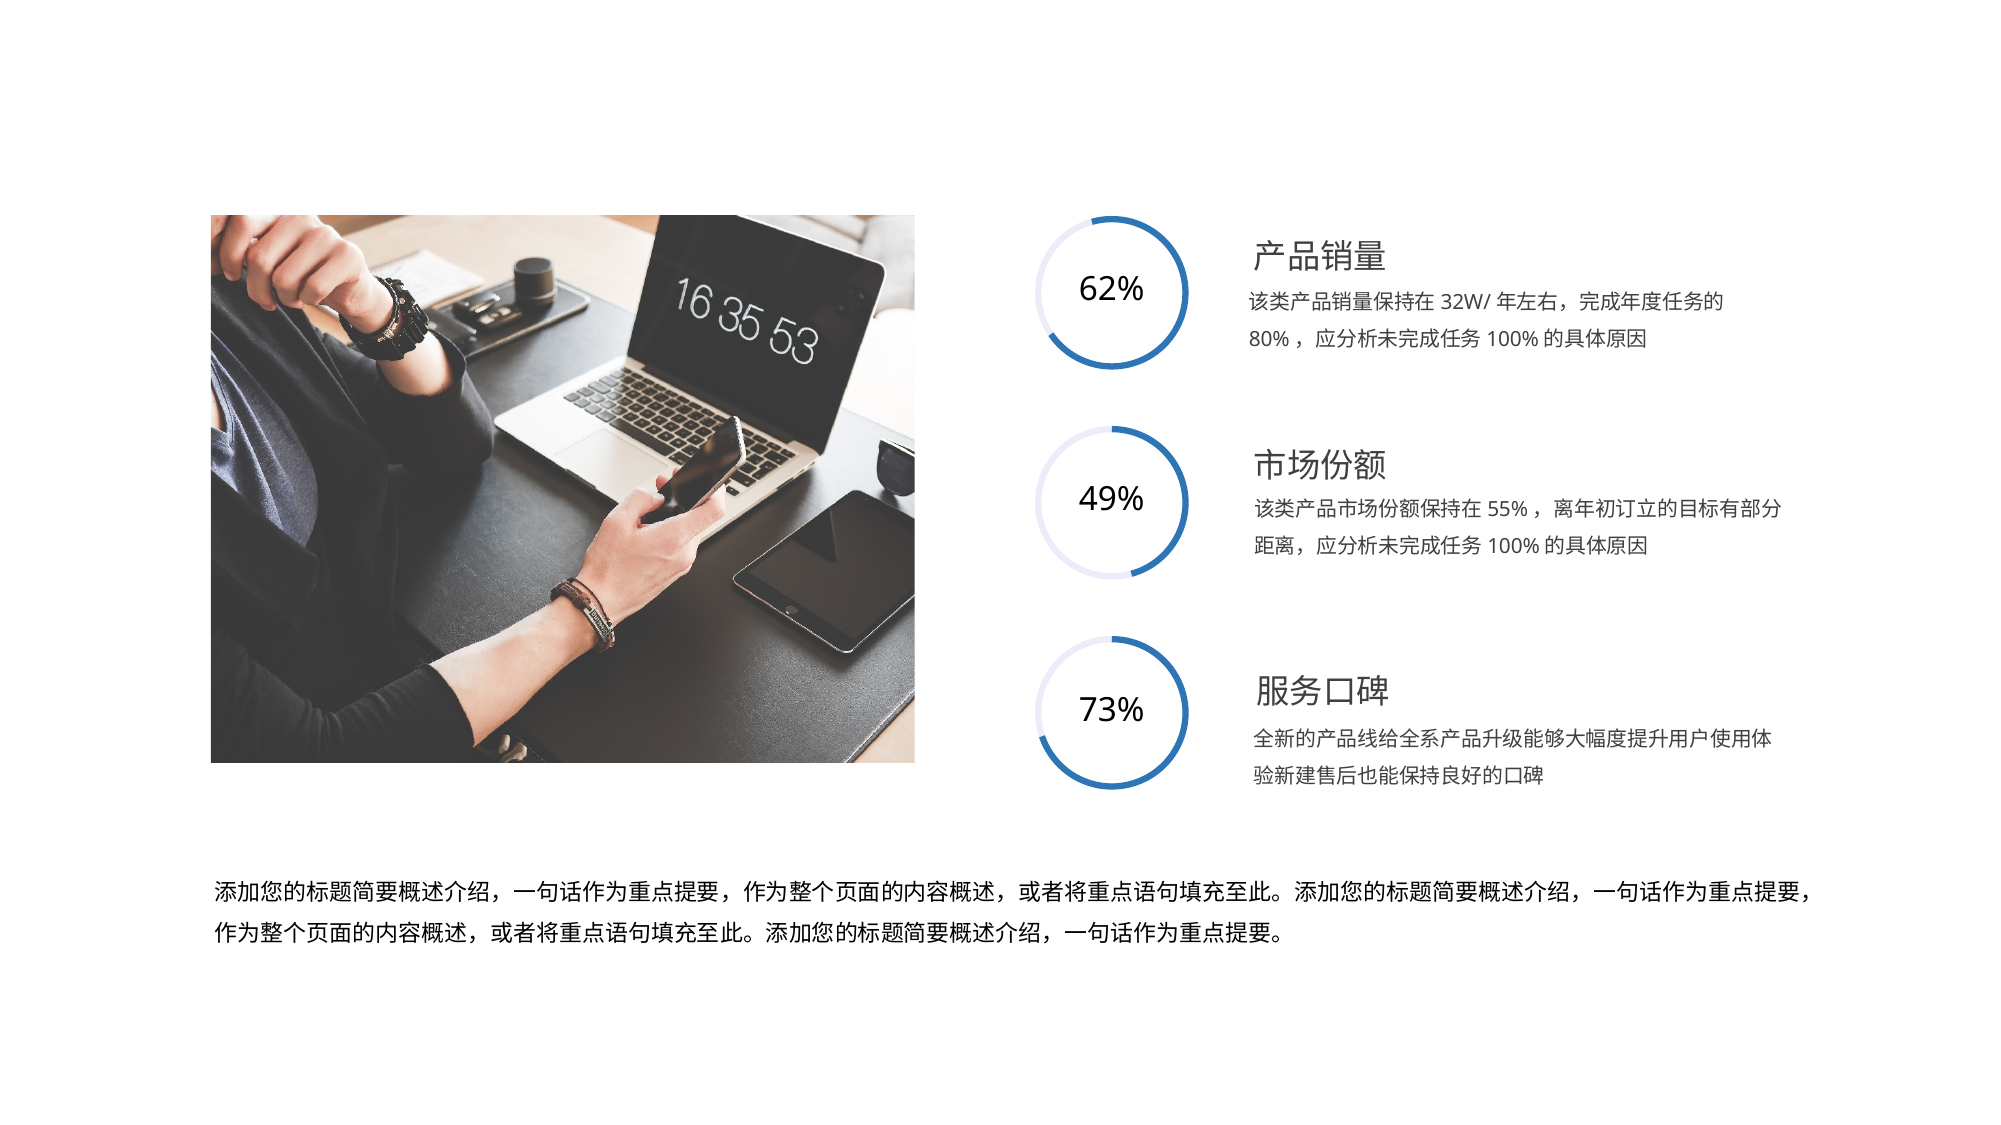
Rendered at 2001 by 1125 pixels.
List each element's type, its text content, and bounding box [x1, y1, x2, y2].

text_box 该类产品销量保持在32W/年左右，完成年度任务的80%，应分析未完成任务100%的具体原因 [1234, 276, 1800, 378]
text_box 服务口碑 [1242, 658, 1464, 713]
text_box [1038, 639, 1186, 787]
text_box 产品销量 [1239, 223, 1461, 276]
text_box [1038, 219, 1186, 367]
text_box 市场份额 [1239, 432, 1461, 483]
picture [210, 215, 915, 763]
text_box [1038, 429, 1186, 577]
text_box 该类产品市场份额保持在55%，离年初订立的目标有部分距离，应分析未完成任务100%的具体原因 [1239, 483, 1800, 585]
text_box 全新的产品线给全系产品升级能够大幅度提升用户使用体验新建售后也能保持良好的口碑 [1239, 713, 1805, 803]
text_box 添加您的标题简要概述介绍，一句话作为重点提要，作为整个页面的内容概述，或者将重点语句填充至此。添加您的标题简要概述介绍，一句话作为重点提要，作为整个页面的内容概述，或者将重点语句填充至此。添加您的标题简要概述介绍，一句话作为重点提要。 [199, 863, 1833, 981]
